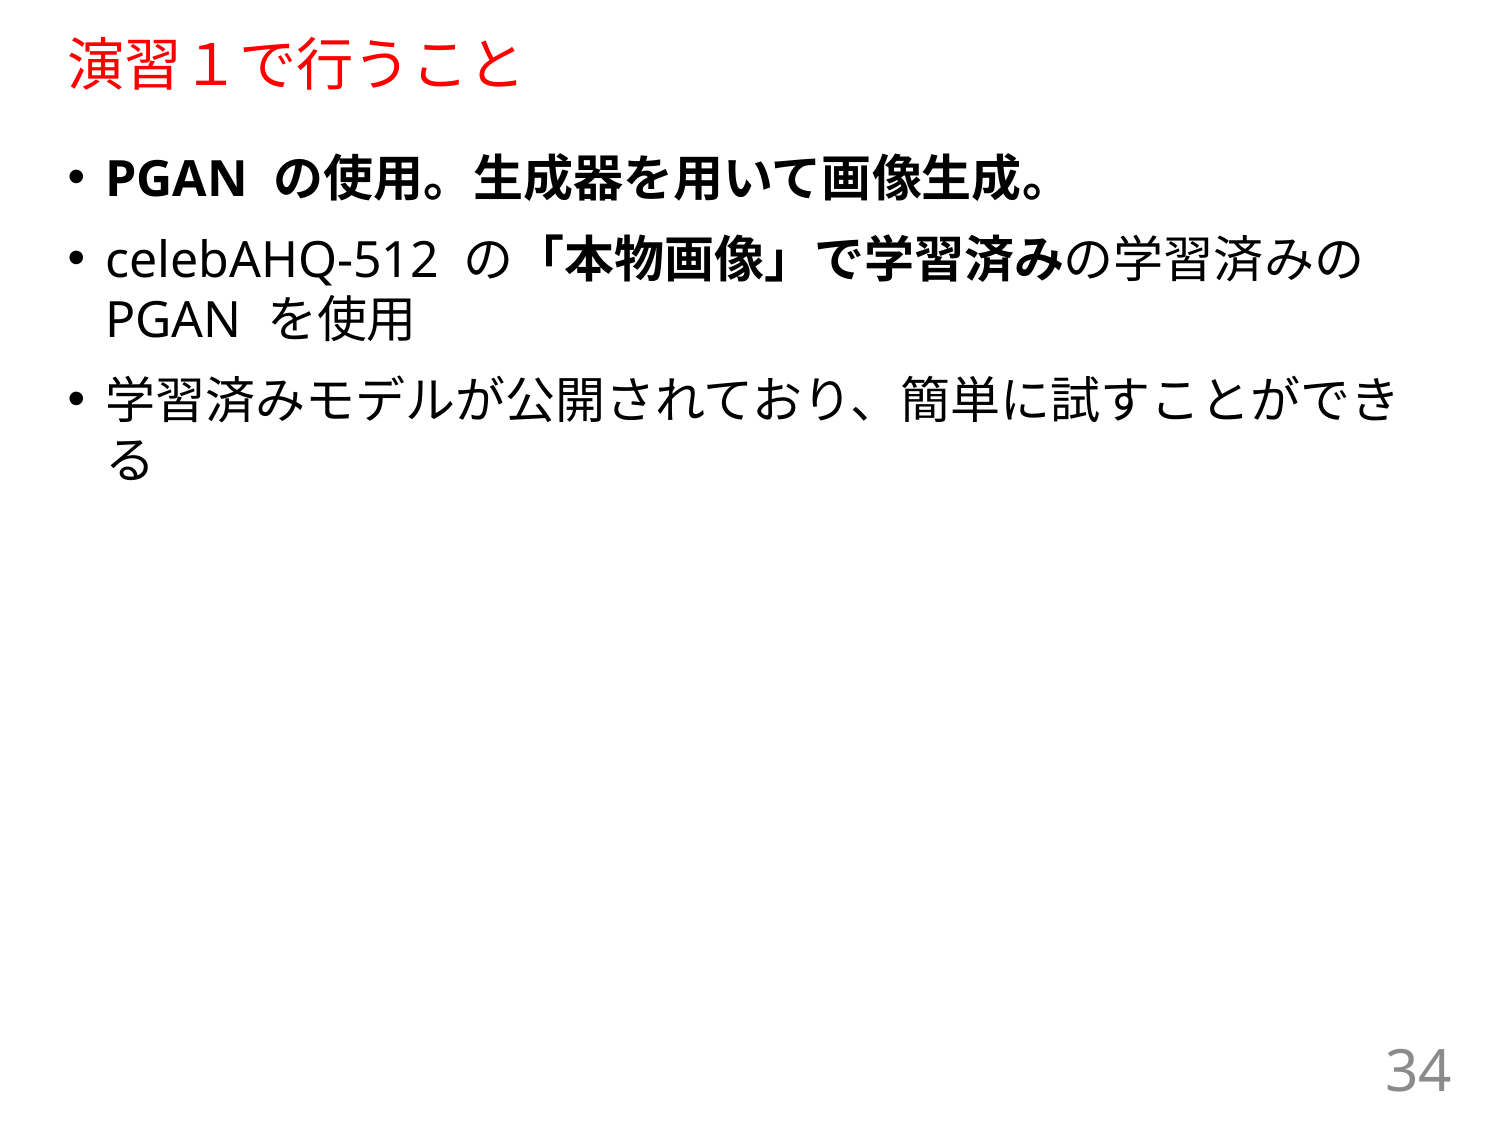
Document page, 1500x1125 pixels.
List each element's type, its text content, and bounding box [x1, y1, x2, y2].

title 演習１で行うこと [52, 28, 1441, 106]
list PGAN の使用。生成器を用いて画像生成。 celebAHQ-512 の「本物画像」で学習済みの学習済みのPGAN を使用 学習済みモデルが公開されており、簡単に試すことができる [52, 138, 1441, 1097]
slide_number 34 [1129, 1042, 1467, 1103]
